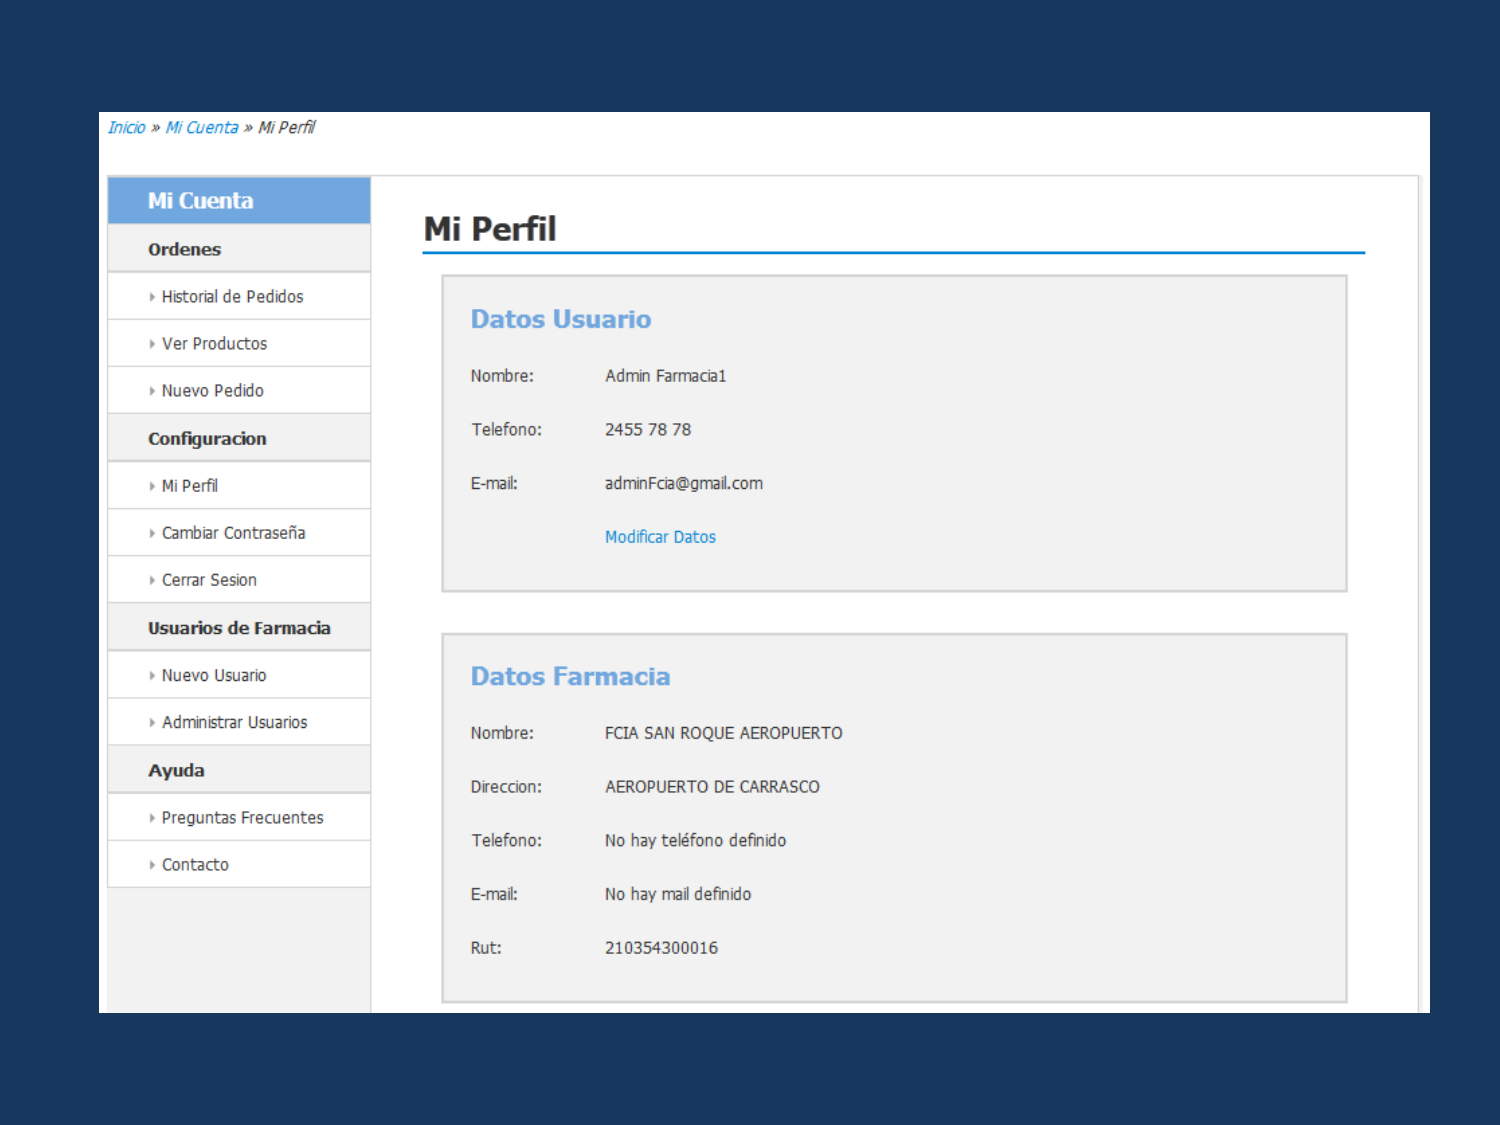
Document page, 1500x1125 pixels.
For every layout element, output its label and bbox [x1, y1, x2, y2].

picture [99, 112, 1430, 1013]
